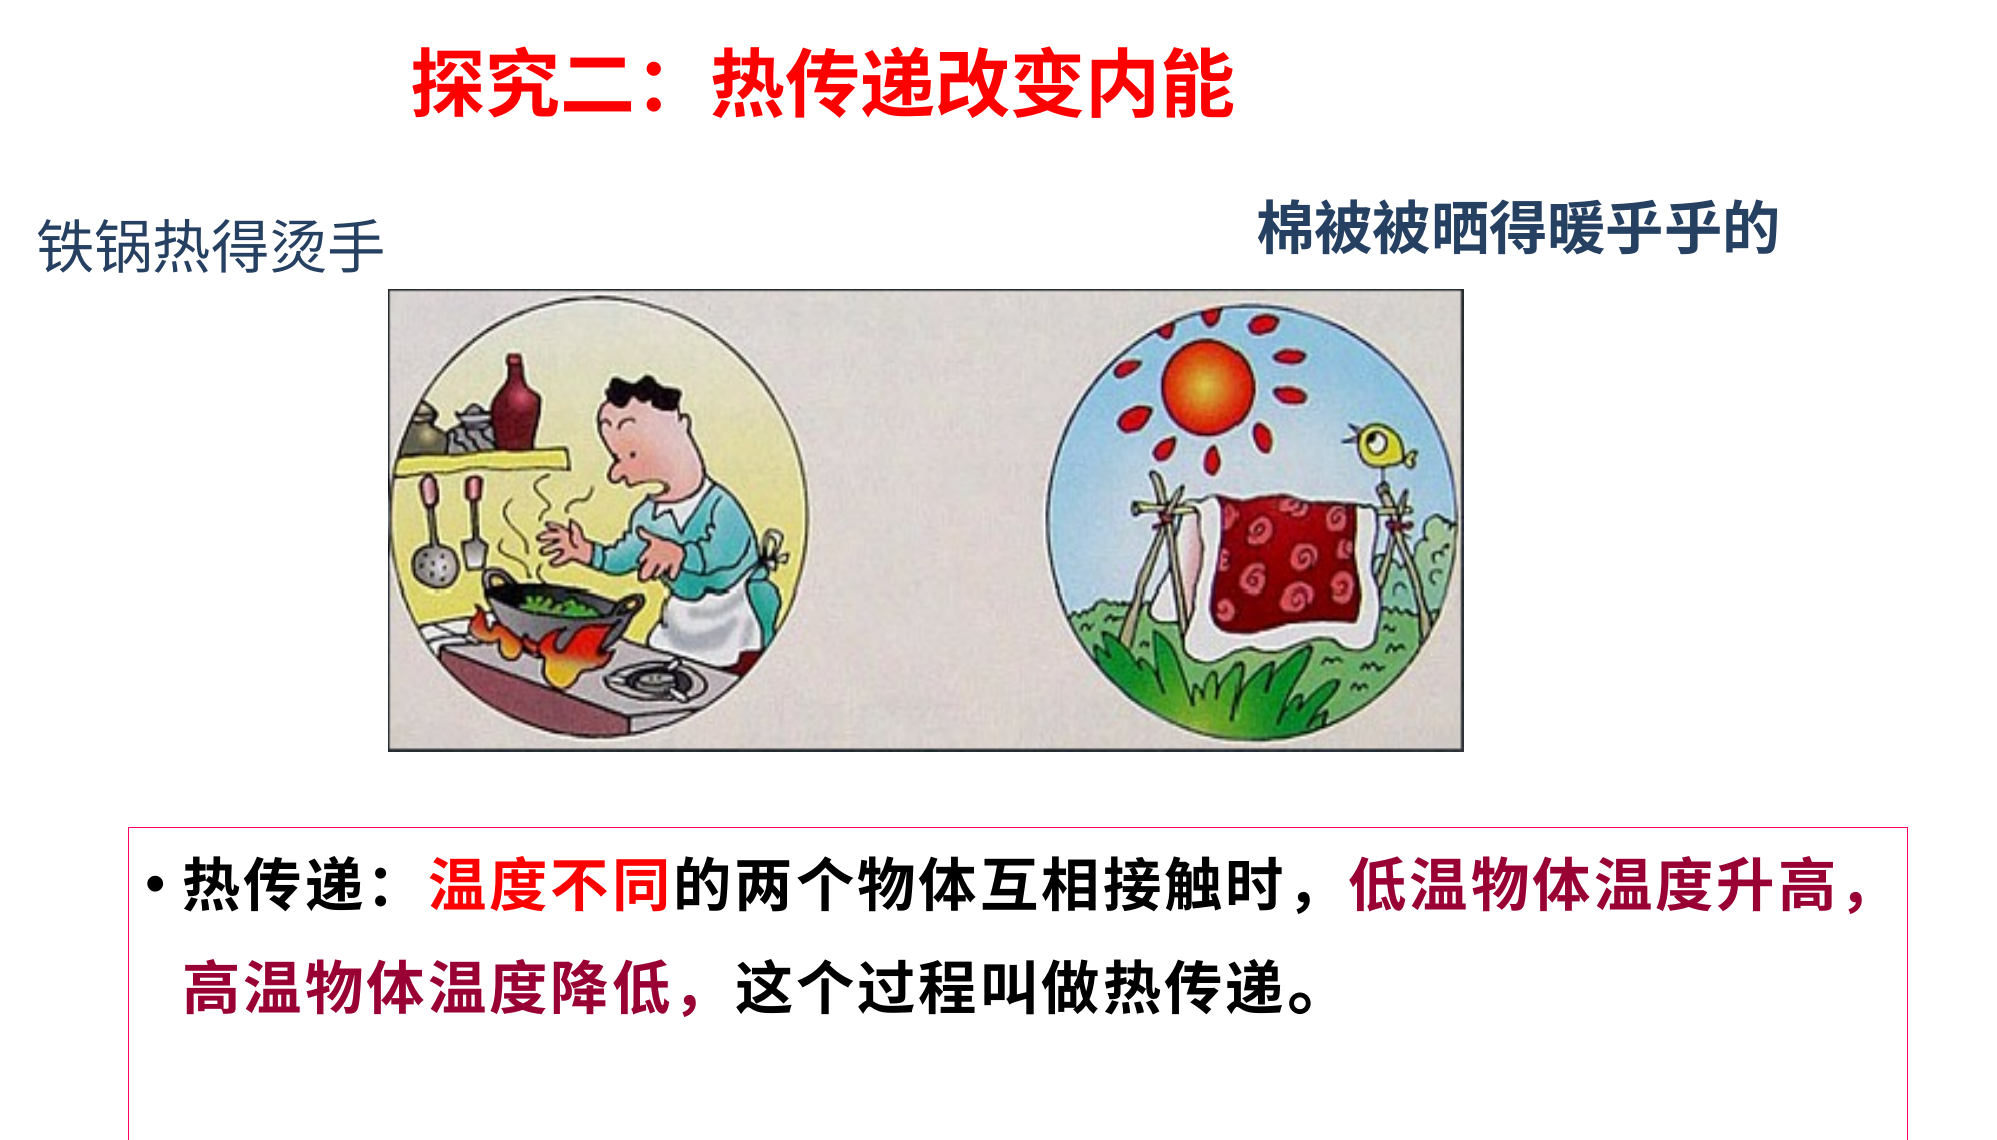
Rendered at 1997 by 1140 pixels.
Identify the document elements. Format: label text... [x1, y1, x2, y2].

text_box 热传递：温度不同的两个物体互相接触时，低温物体温度升高，高温物体温度降低，这个过程叫做热传递。 [128, 827, 1908, 1140]
picture [388, 289, 1465, 752]
text_box 铁锅热得烫手 [21, 202, 633, 288]
text_box 探究二：热传递改变内能 [395, 28, 1602, 134]
text_box 棉被被晒得暖乎乎的 [1241, 183, 1796, 269]
